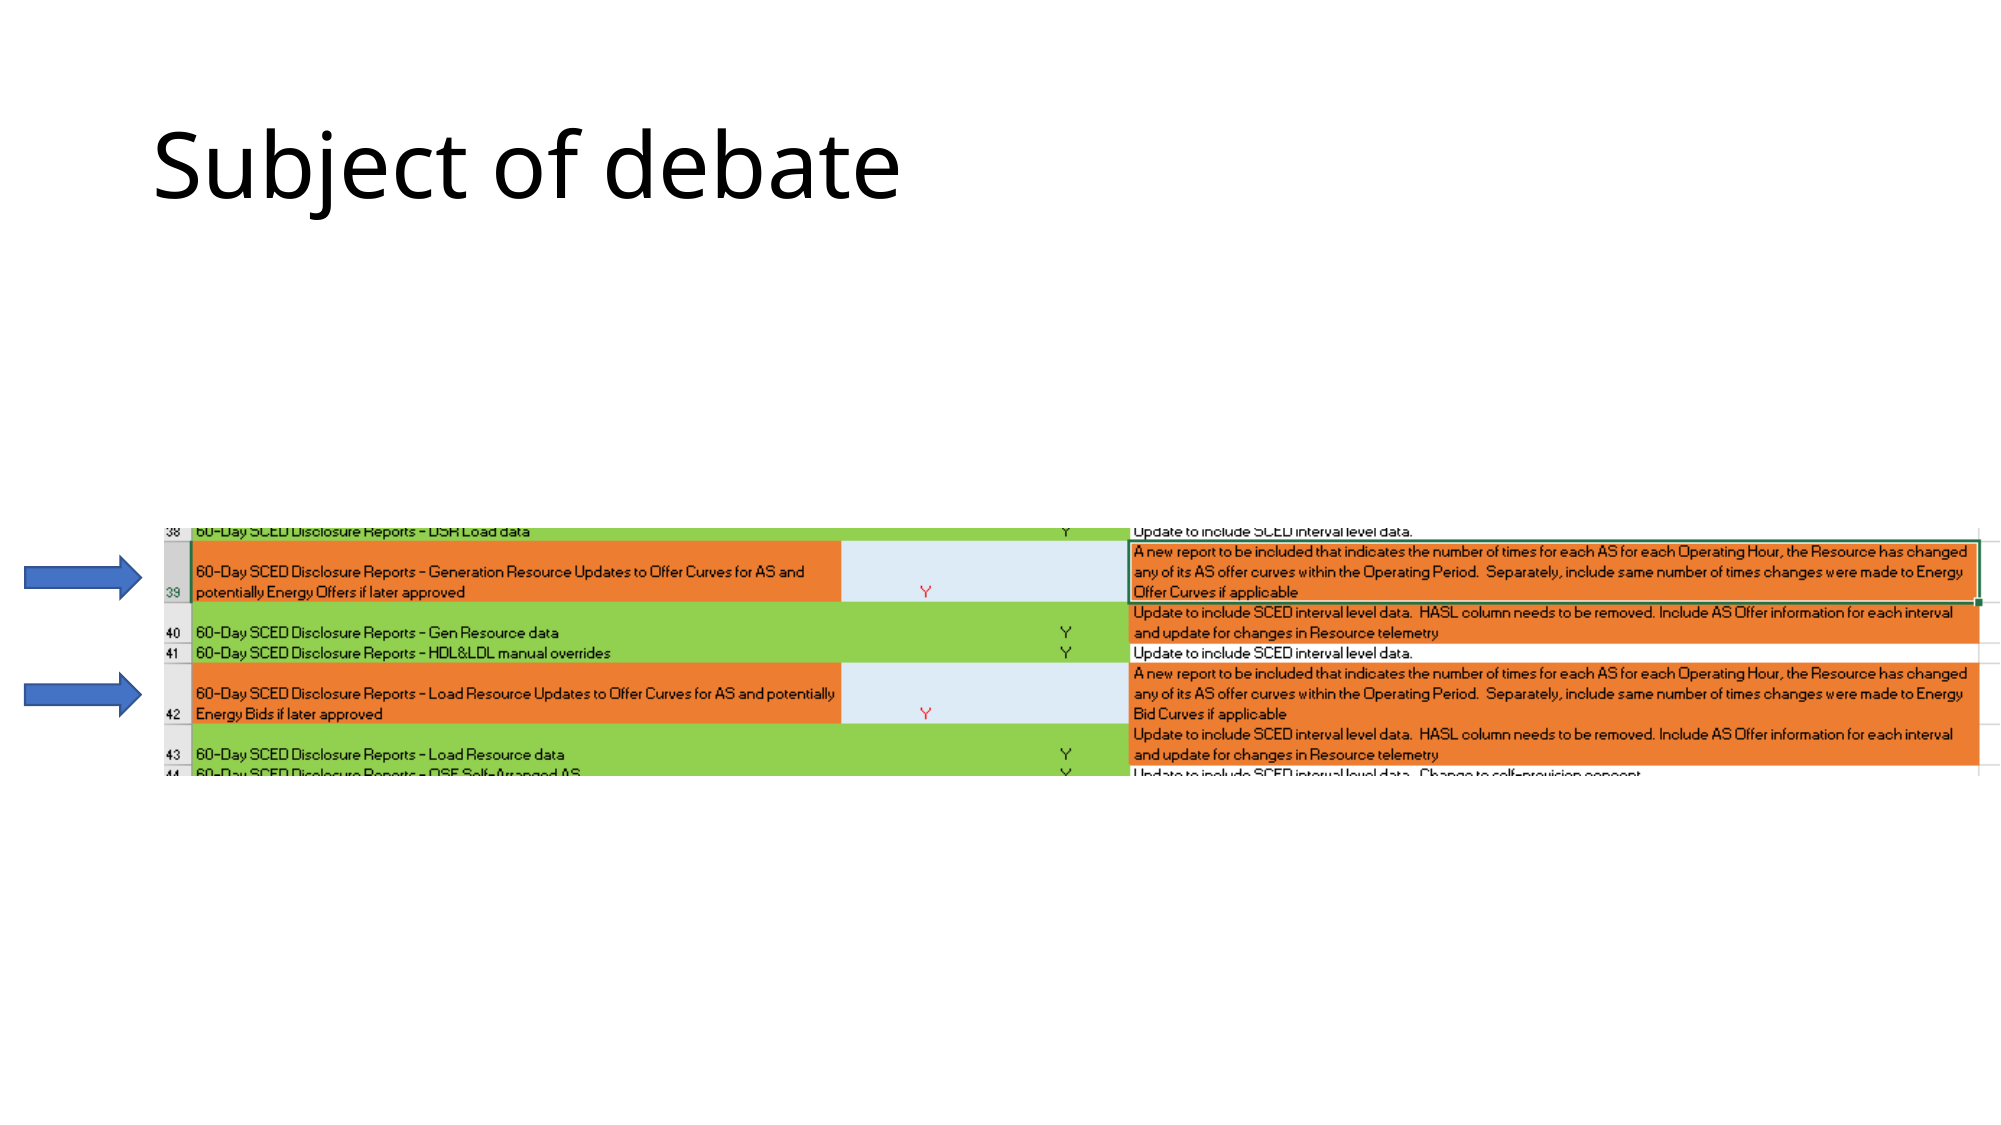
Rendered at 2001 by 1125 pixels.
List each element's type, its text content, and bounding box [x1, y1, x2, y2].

text_box [23, 671, 143, 718]
picture [164, 528, 2000, 776]
text_box [24, 554, 143, 601]
title Subject of debate [137, 59, 1863, 278]
